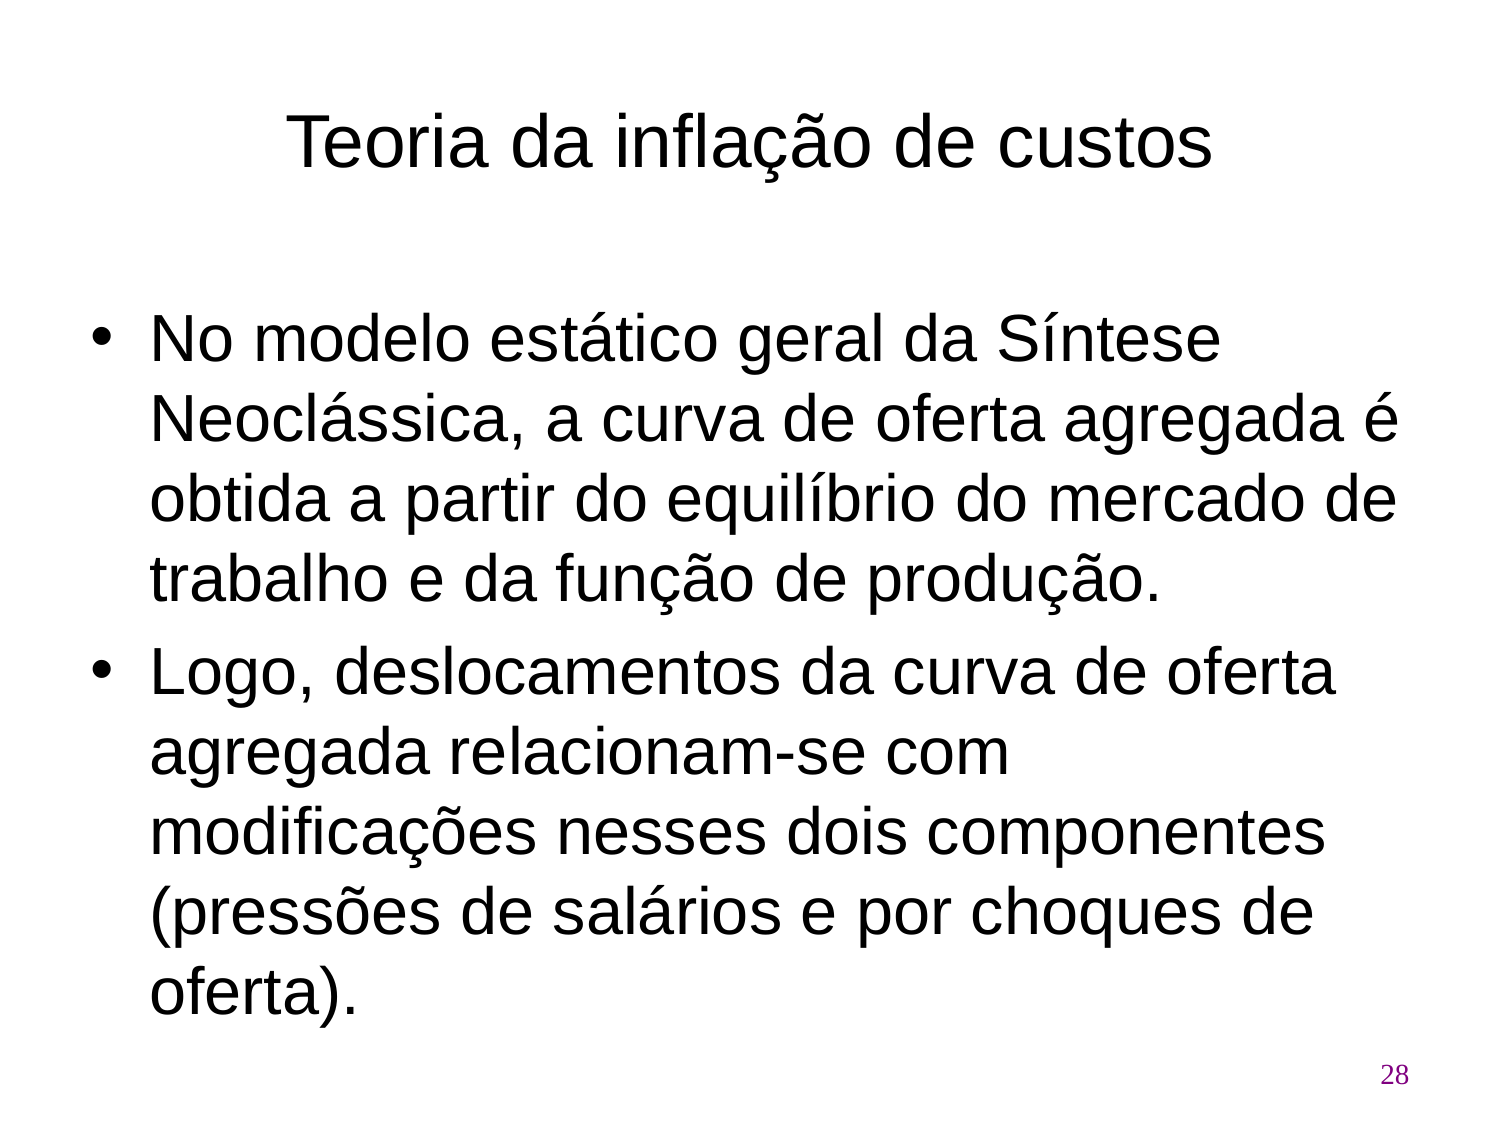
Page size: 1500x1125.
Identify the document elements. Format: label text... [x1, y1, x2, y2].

list No modelo estático geral da Síntese Neoclássica, a curva de oferta agregada é obtida a partir do equilíbrio do mercado de trabalho e da função de produção. Logo, deslocamentos da curva de oferta agregada relacionam-se com modificações nesses dois componentes (pressões de salários e por choques de oferta). [75, 287, 1419, 1043]
title Teoria da inflação de custos [0, 70, 1500, 206]
slide_number 28 [1074, 1042, 1425, 1103]
